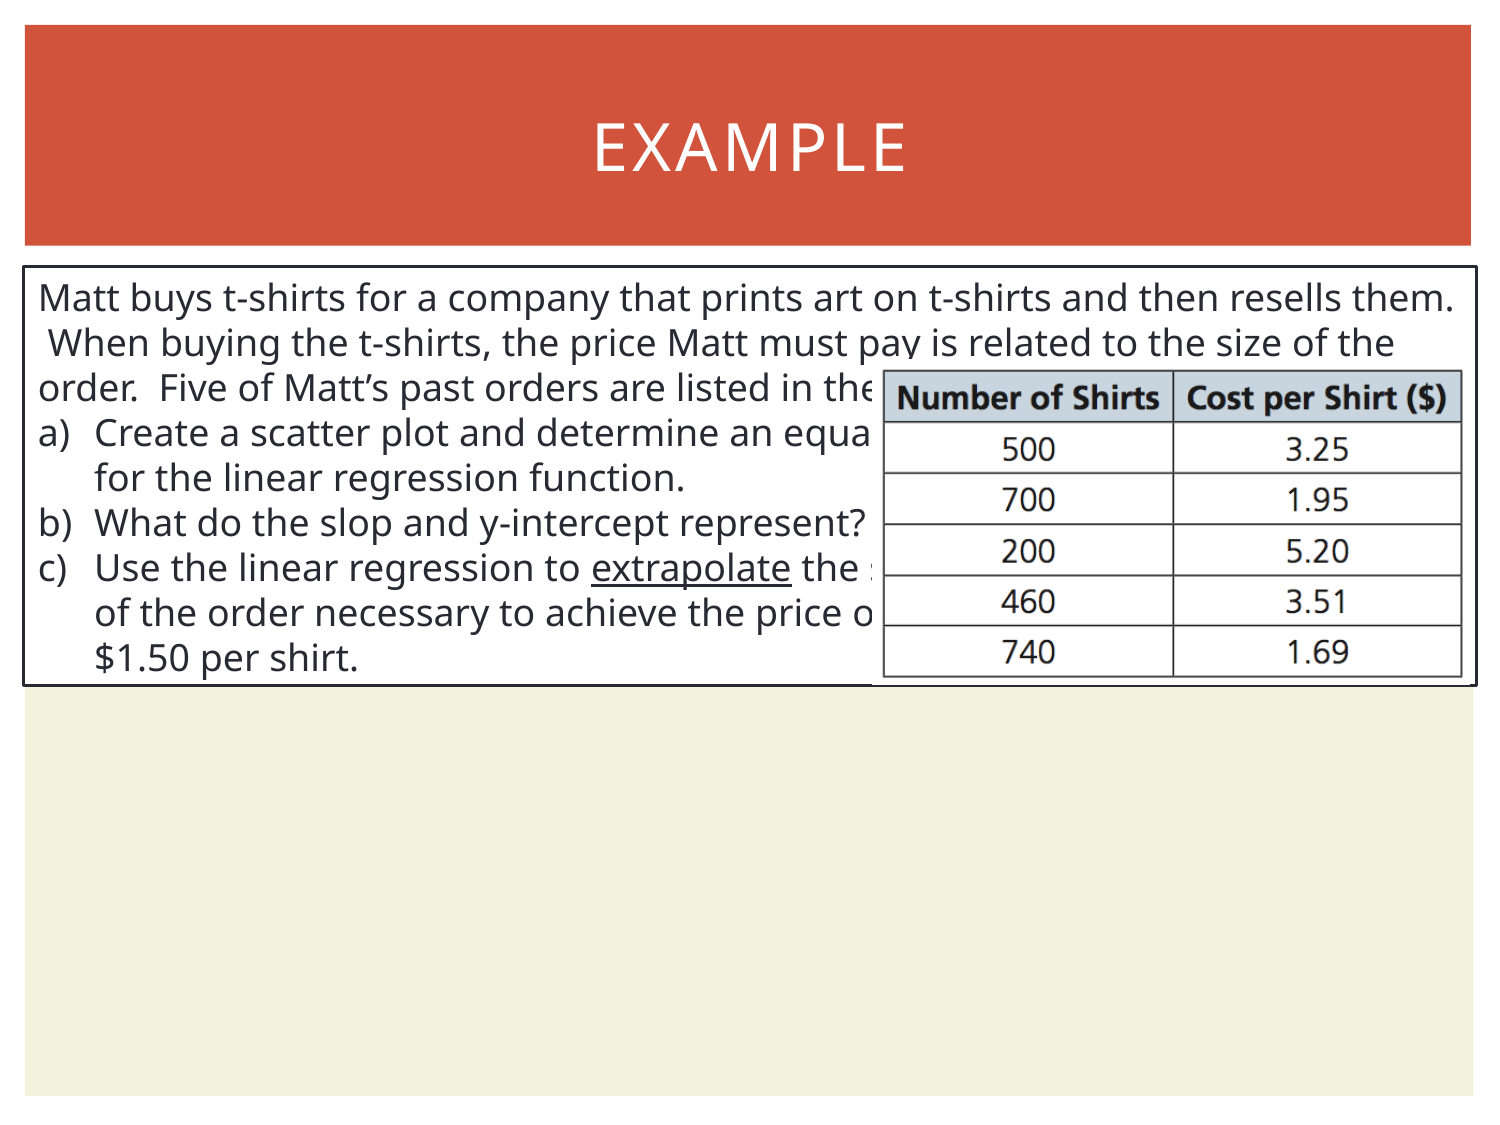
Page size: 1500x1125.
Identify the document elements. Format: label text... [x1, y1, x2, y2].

title example [62, 58, 1438, 232]
picture [872, 358, 1471, 685]
text_box Matt buys t-shirts for a company that prints art on t-shirts and then resells them. When buying the t-shirts, the price Matt must pay is related to the size of the order. Five of Matt’s past orders are listed in the table below. Create a scatter plot and determine an equation for the linear regression function. What do the slop and y-intercept represent? Use the linear regression to extrapolate the size of the order necessary to achieve the price of $1.50 per shirt. [22, 265, 1478, 687]
